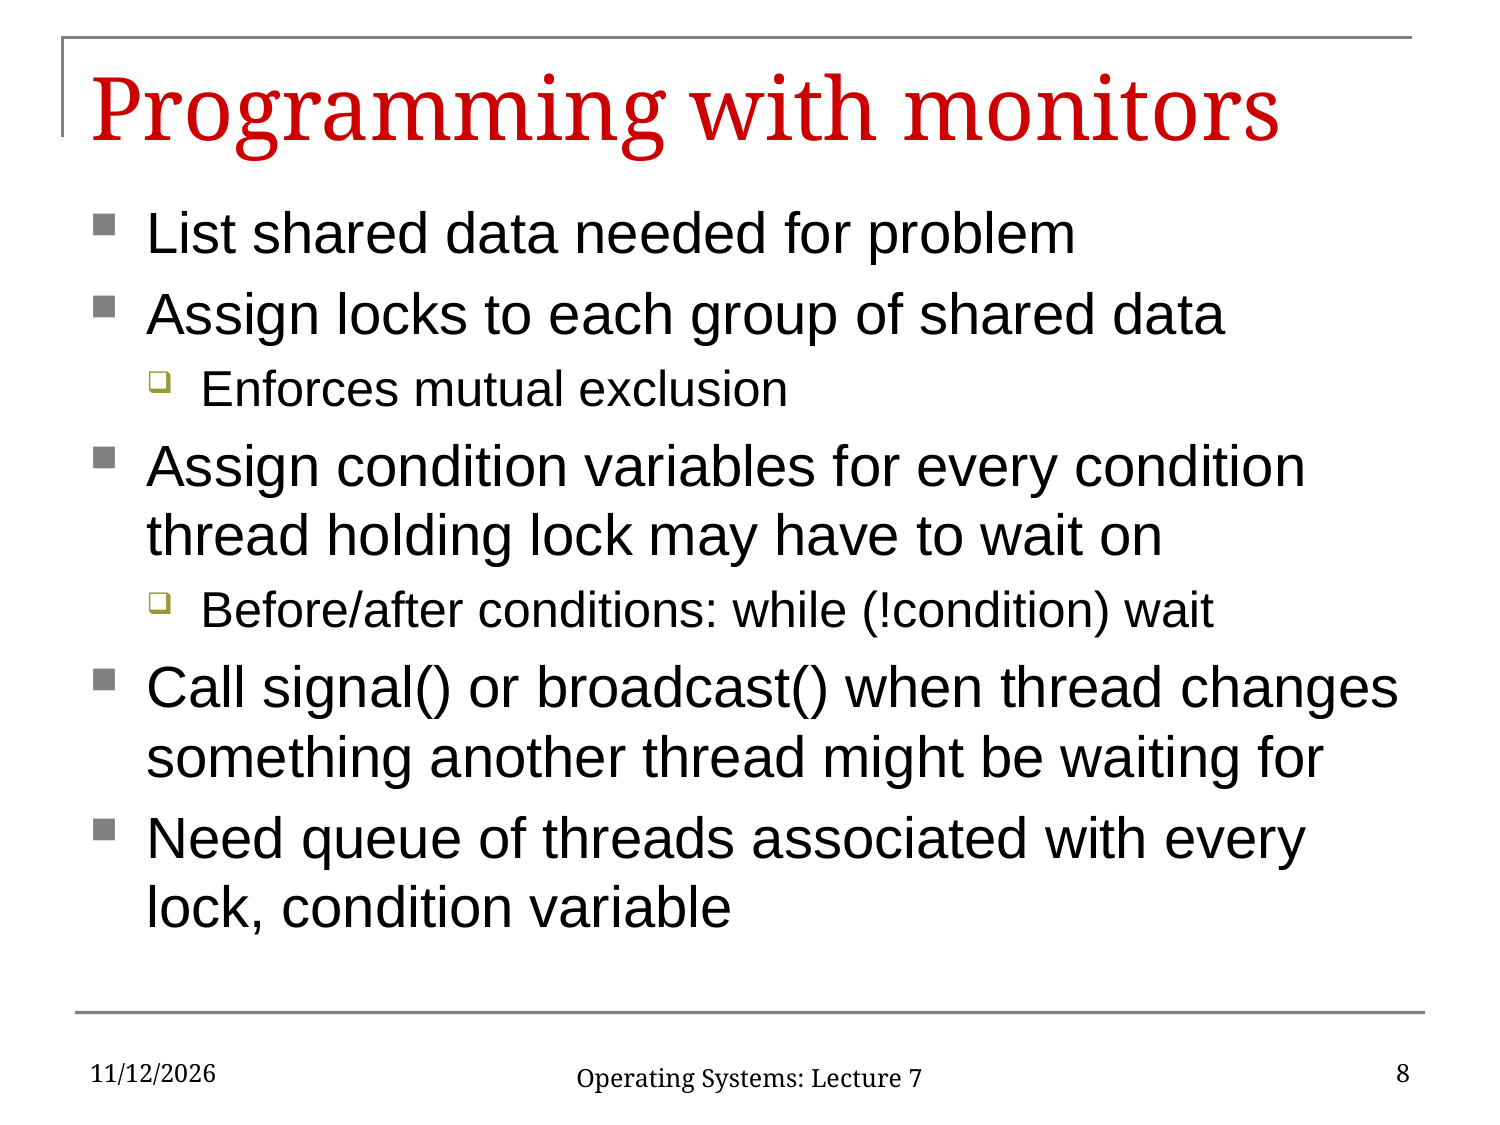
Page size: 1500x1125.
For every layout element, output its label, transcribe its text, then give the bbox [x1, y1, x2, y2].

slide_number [74, 1023, 426, 1100]
title Programming with monitors [75, 45, 1425, 163]
footer Operating Systems: Lecture 7 [512, 1024, 988, 1101]
list List shared data needed for problem Assign locks to each group of shared data Enforces mutual exclusion Assign condition variables for every condition thread holding lock may have to wait on Before/after conditions: while (!condition) wait Call signal() or broadcast() when thread changes something another thread might be waiting for Need queue of threads associated with every lock, condition variable [75, 187, 1425, 1006]
slide_number 8 [1074, 1023, 1426, 1100]
